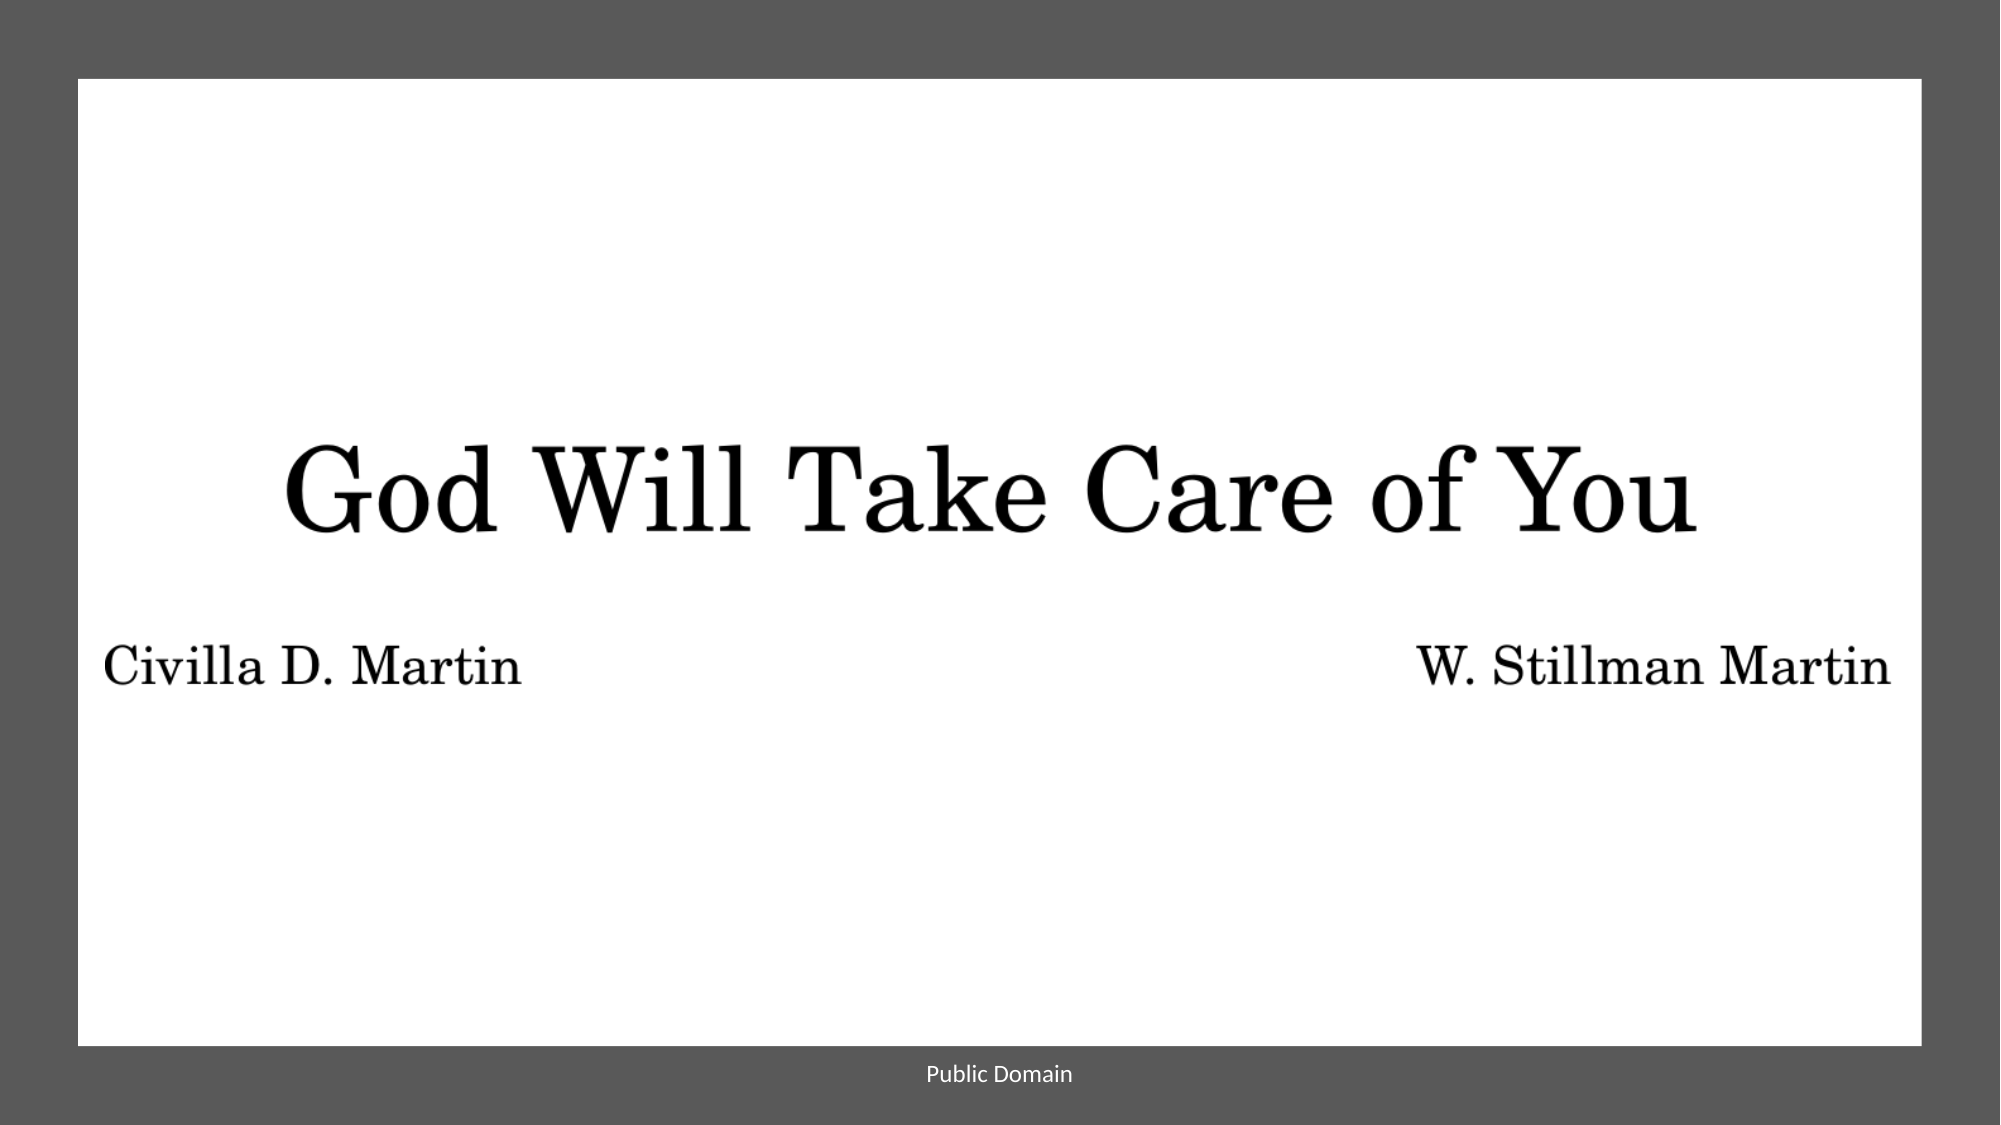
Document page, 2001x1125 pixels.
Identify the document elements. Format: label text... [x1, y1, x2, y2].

text_box [0, 0, 2000, 1125]
picture [105, 432, 1895, 693]
footer Public Domain [662, 1042, 1338, 1103]
text_box [77, 78, 1923, 1047]
